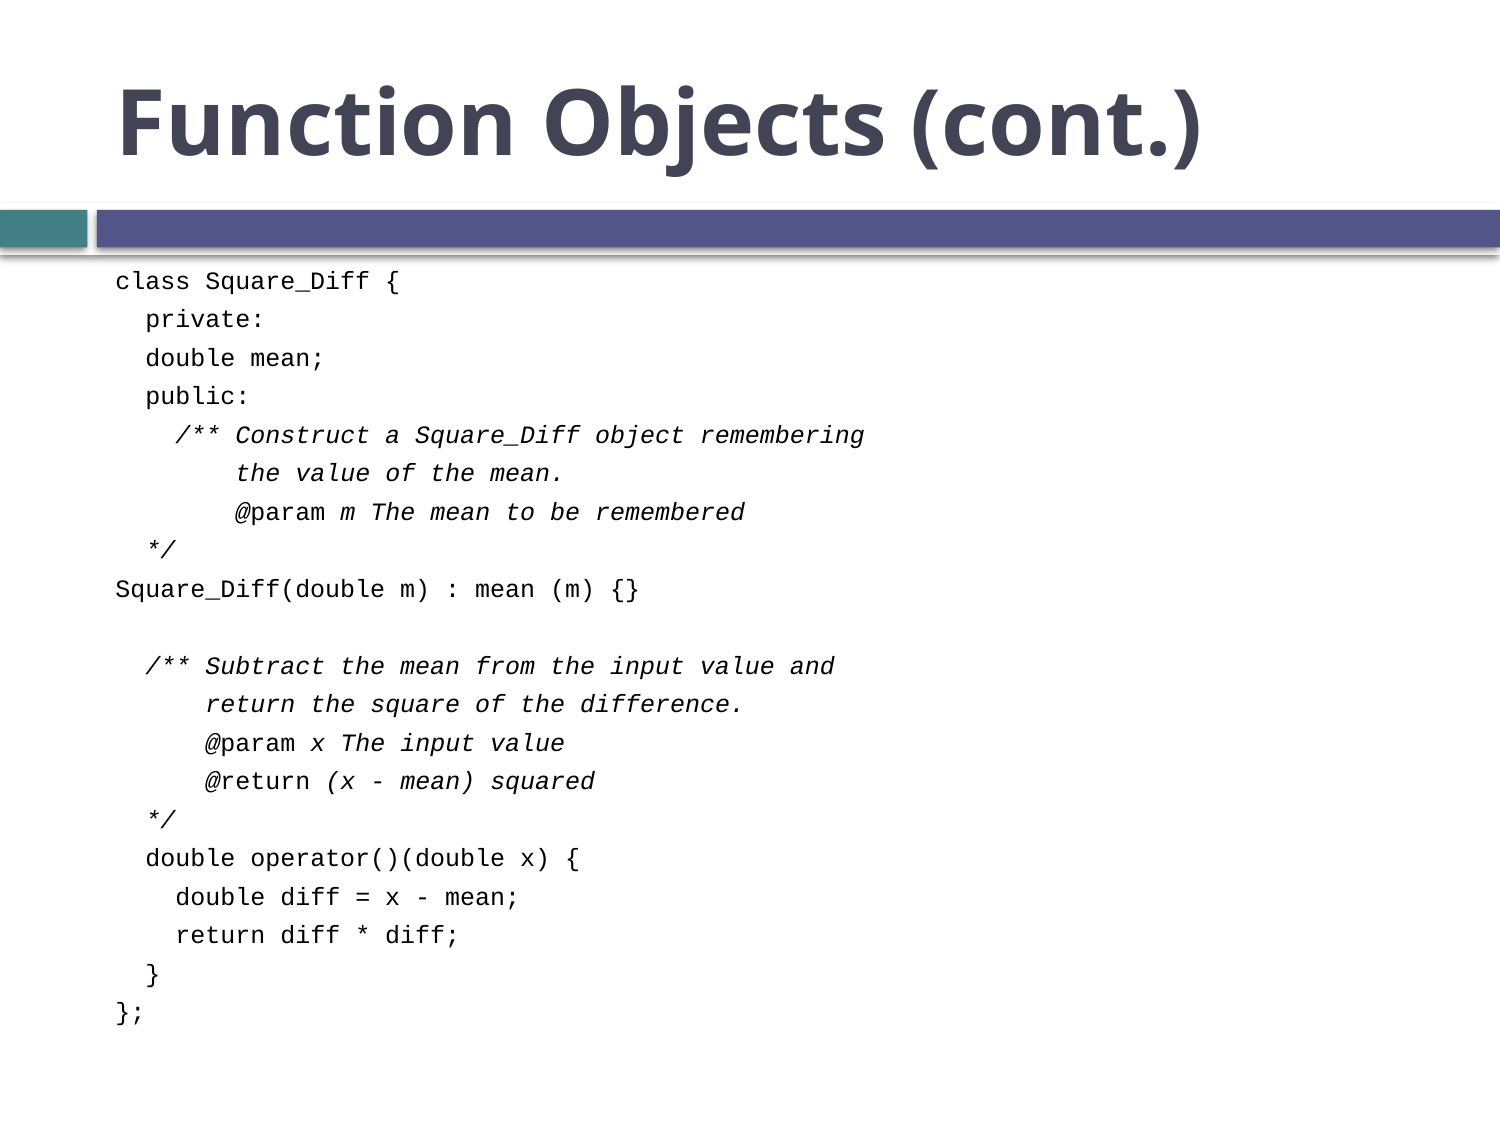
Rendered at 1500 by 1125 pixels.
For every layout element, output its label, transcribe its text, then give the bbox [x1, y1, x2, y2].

list class Square_Diff { private: double mean; public: /** Construct a Square_Diff object remembering the value of the mean. @param m The mean to be remembered */ Square_Diff(double m) : mean (m) {} /** Subtract the mean from the input value and return the square of the difference. @param x The input value @return (x - mean) squared */ double operator()(double x) { double diff = x - mean; return diff * diff; } }; [100, 262, 1439, 1063]
title Function Objects (cont.) [100, 37, 1439, 201]
